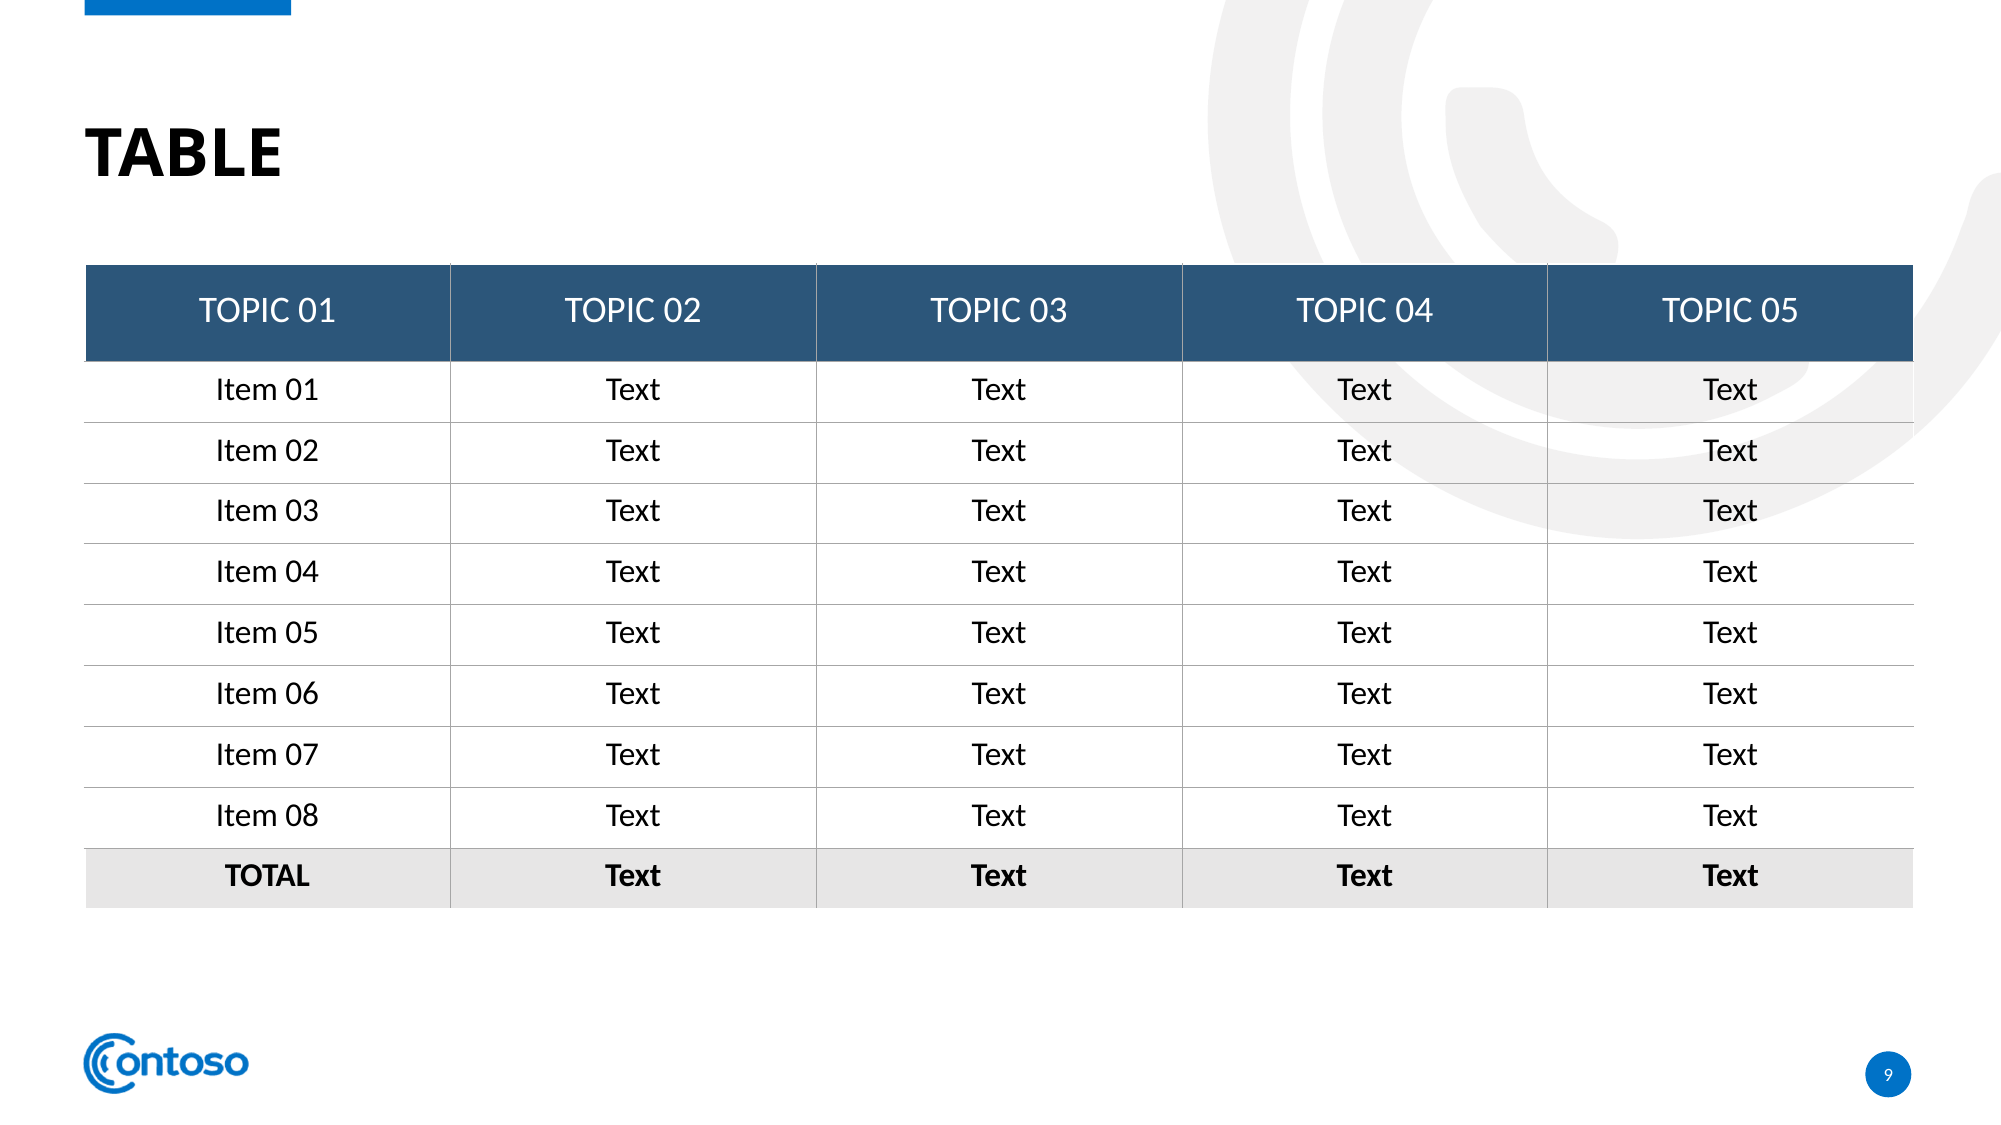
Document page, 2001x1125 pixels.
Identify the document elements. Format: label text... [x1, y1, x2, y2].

table_cell TOTAL [86, 849, 450, 908]
table_cell Text [451, 484, 816, 543]
table_cell Text [1183, 544, 1547, 604]
table_cell Text [817, 362, 1182, 422]
table_cell Text [817, 544, 1182, 604]
table_header TOPIC 04 [1183, 265, 1547, 361]
table_cell Text [451, 362, 816, 422]
table_cell Text [1183, 362, 1547, 422]
table_cell Text [817, 727, 1182, 787]
table_cell Text [1548, 423, 1913, 483]
table_header TOPIC 02 [451, 265, 816, 361]
table_cell Text [1183, 484, 1547, 543]
table_cell Text [451, 423, 816, 483]
table_cell Text [451, 666, 816, 726]
table_cell Text [1548, 849, 1913, 908]
table_cell Item 03 [86, 484, 450, 543]
table_cell Text [451, 849, 816, 908]
table_cell Text [1548, 484, 1913, 543]
table_cell Text [817, 423, 1182, 483]
table_cell Item 04 [86, 544, 450, 604]
table_header TOPIC 03 [817, 265, 1182, 361]
table_cell Text [1548, 605, 1913, 665]
table_cell Text [817, 788, 1182, 848]
table_cell Item 07 [86, 727, 450, 787]
table_cell Text [1548, 544, 1913, 604]
table_cell Text [1548, 362, 1913, 422]
table_cell Item 08 [86, 788, 450, 848]
table_header TOPIC 05 [1548, 265, 1913, 361]
table_cell Text [817, 666, 1182, 726]
table_cell Text [1548, 727, 1913, 787]
table_cell Text [817, 849, 1182, 908]
table_cell Text [451, 788, 816, 848]
table_cell Text [451, 544, 816, 604]
picture [77, 1027, 254, 1095]
table_cell Text [1183, 605, 1547, 665]
table_header TOPIC 01 [86, 265, 450, 361]
table_cell Text [451, 727, 816, 787]
slide_number 9 [1864, 1059, 1913, 1090]
table_cell Item 06 [86, 666, 450, 726]
table_cell Text [1548, 788, 1913, 848]
table_cell Text [1548, 666, 1913, 726]
table_cell Text [1183, 849, 1547, 908]
table_cell Item 01 [86, 362, 450, 422]
table_cell Text [1183, 423, 1547, 483]
table_cell Text [1183, 788, 1547, 848]
table_cell Item 02 [86, 423, 450, 483]
title Table [84, 40, 1914, 192]
table_cell Text [1183, 666, 1547, 726]
table_cell Text [1183, 727, 1547, 787]
table_cell Text [451, 605, 816, 665]
table_cell Text [817, 605, 1182, 665]
table_cell Text [817, 484, 1182, 543]
table_cell Item 05 [86, 605, 450, 665]
